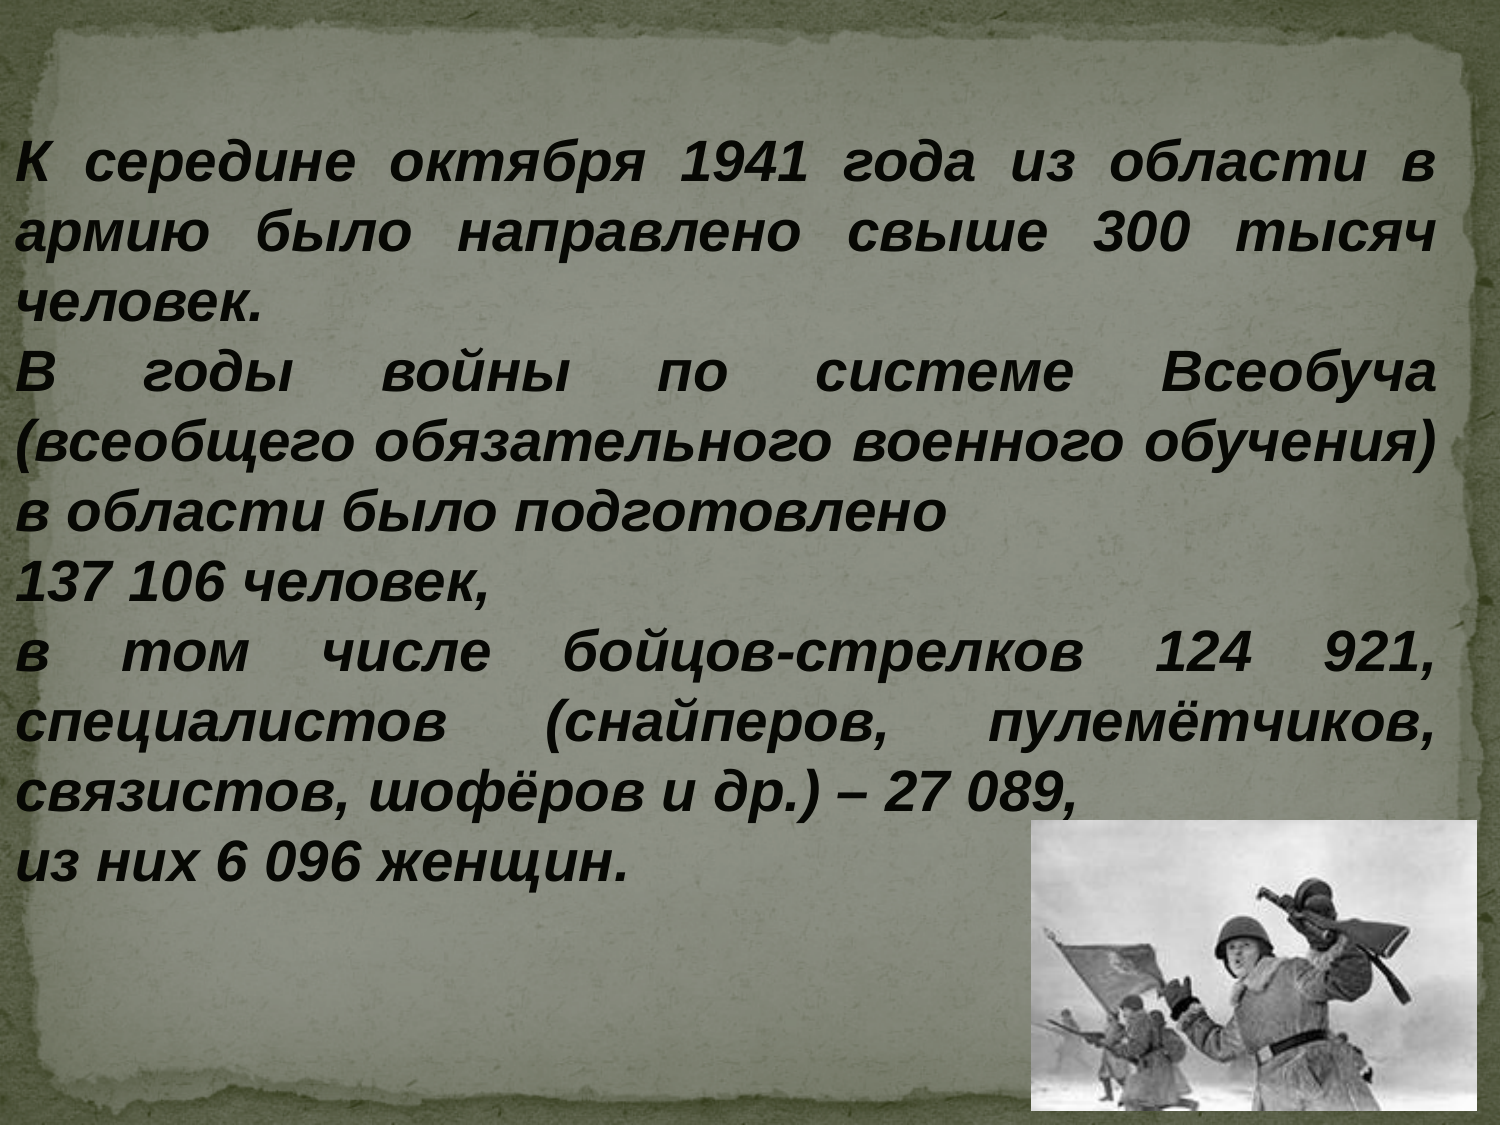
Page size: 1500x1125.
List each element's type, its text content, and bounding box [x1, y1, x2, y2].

picture [1031, 820, 1477, 1111]
text_box К середине октября 1941 года из области в армию было направлено свыше 300 тысяч человек. В годы войны по системе Всеобуча (всеобщего обязательного военного обучения) в области было подготовлено 137 106 человек, в том числе бойцов-стрелков 124 921, специалистов (снайперов, пулемётчиков, связистов, шофёров и др.) – 27 089, из них 6 096 женщин. [0, 116, 1453, 901]
